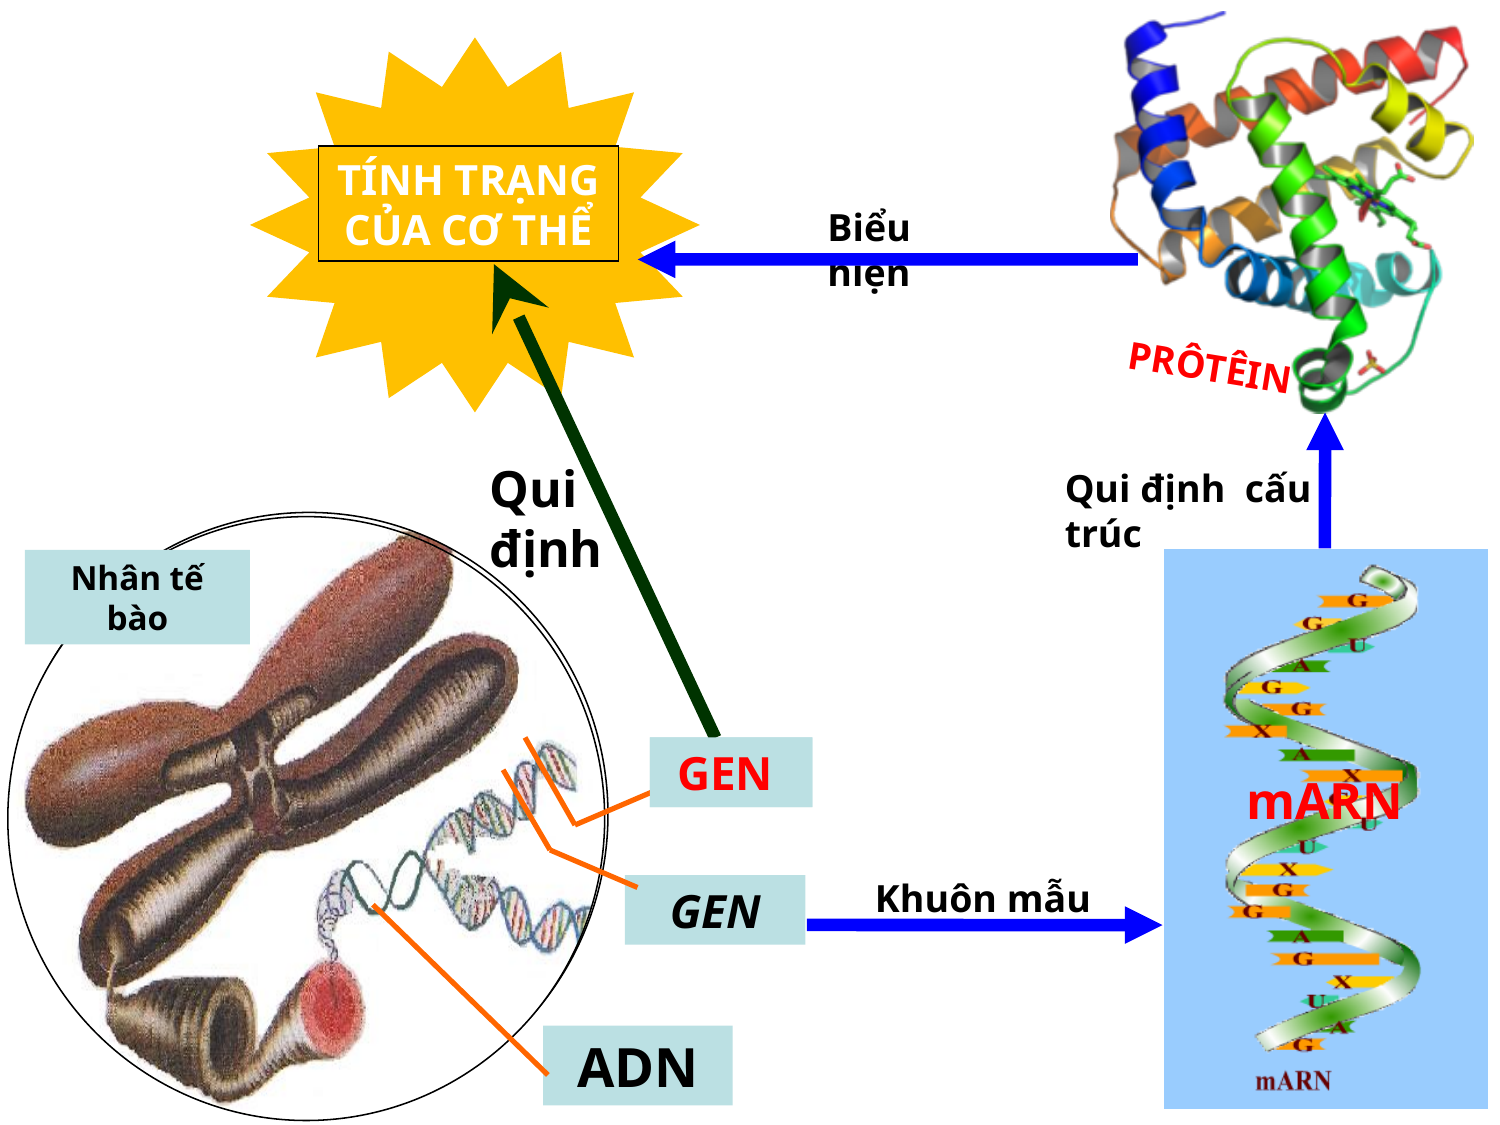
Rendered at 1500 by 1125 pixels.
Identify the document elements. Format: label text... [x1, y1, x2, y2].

text_box [166, 512, 469, 564]
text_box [1049, 412, 1401, 549]
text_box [637, 196, 1324, 398]
text_box [7, 516, 519, 1121]
picture [1110, 11, 1474, 414]
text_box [806, 866, 1163, 928]
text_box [502, 769, 806, 946]
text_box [649, 737, 1438, 838]
text_box Nhân tế bào [24, 549, 250, 645]
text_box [372, 904, 733, 1107]
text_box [474, 252, 743, 750]
picture [1164, 549, 1488, 1109]
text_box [249, 37, 701, 413]
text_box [524, 757, 644, 768]
